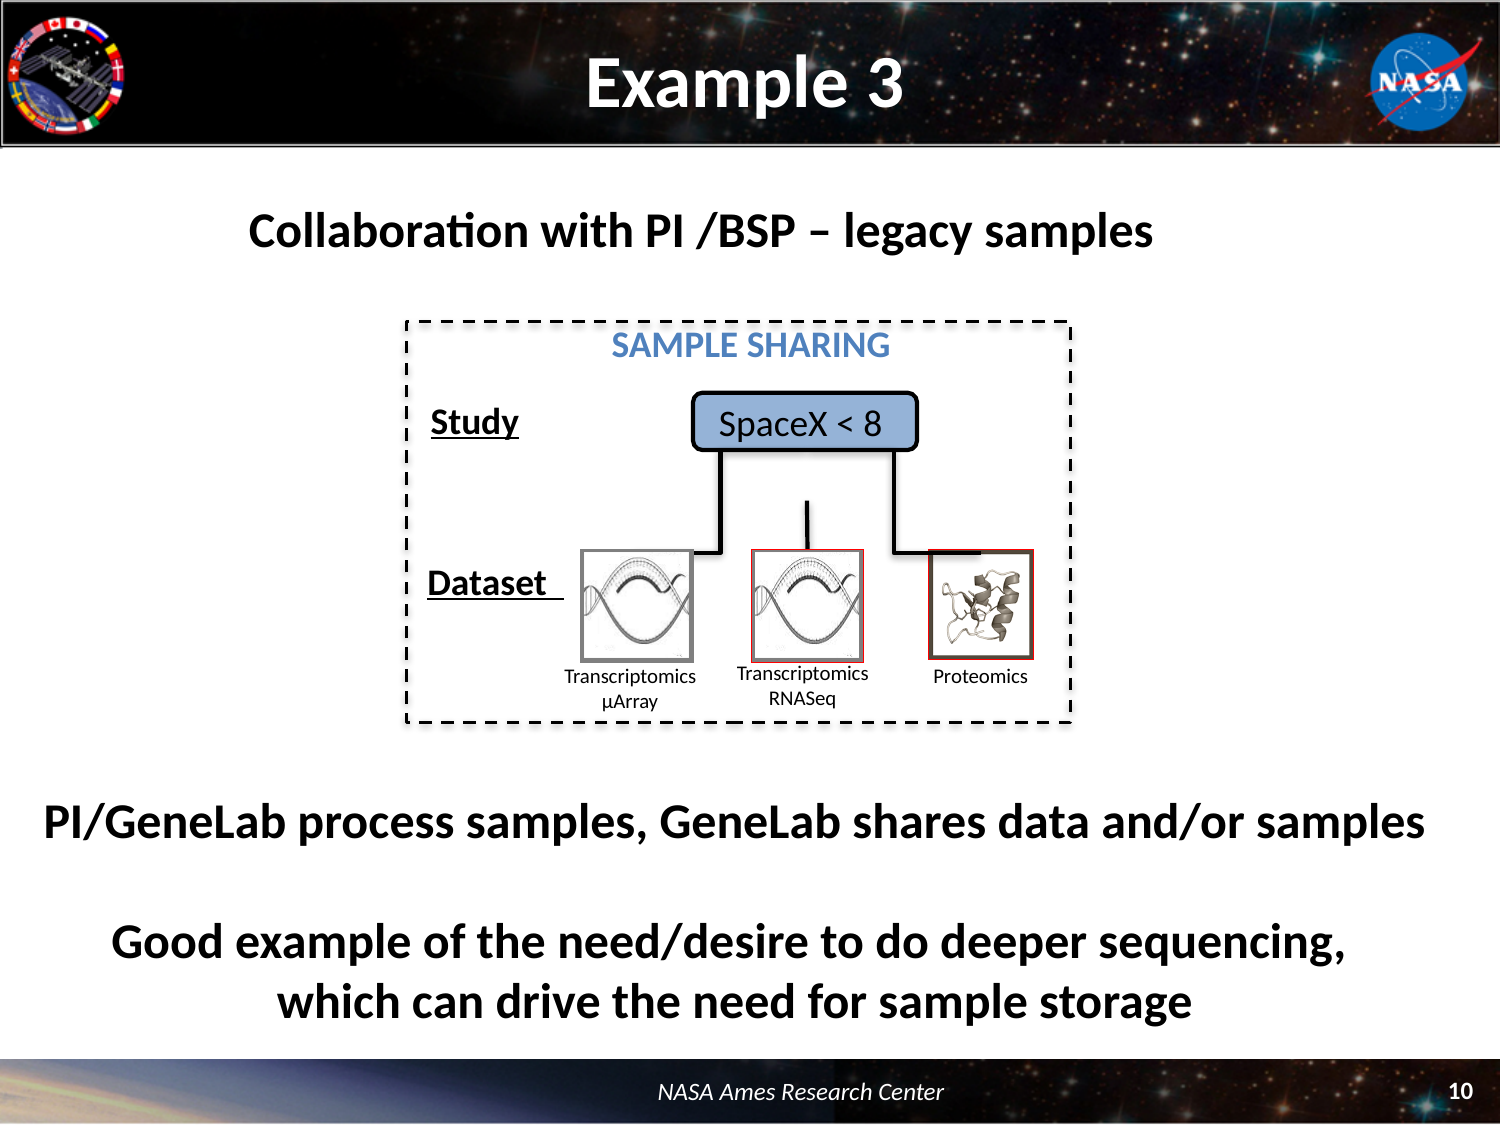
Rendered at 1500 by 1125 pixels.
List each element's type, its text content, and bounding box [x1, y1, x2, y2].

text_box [668, 414, 773, 589]
title Example 3 [122, 24, 1367, 130]
picture [0, 1059, 1500, 1125]
picture [0, 0, 1500, 149]
slide_number 10 [1138, 1059, 1489, 1120]
picture [751, 549, 865, 663]
picture [927, 549, 1034, 660]
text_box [842, 415, 946, 589]
text_box SAMPLE SHARING [596, 312, 906, 373]
text_box [406, 321, 1071, 723]
text_box Collaboration with PI /BSP – legacy samples [234, 189, 1315, 265]
text_box Transcriptomics RNASeq [717, 652, 888, 717]
picture [580, 549, 694, 663]
text_box PI/GeneLab process samples, GeneLab shares data and/or samples Good example of the need/desire to do deeper sequencing, which can drive the need for sample storage [28, 781, 1442, 1037]
